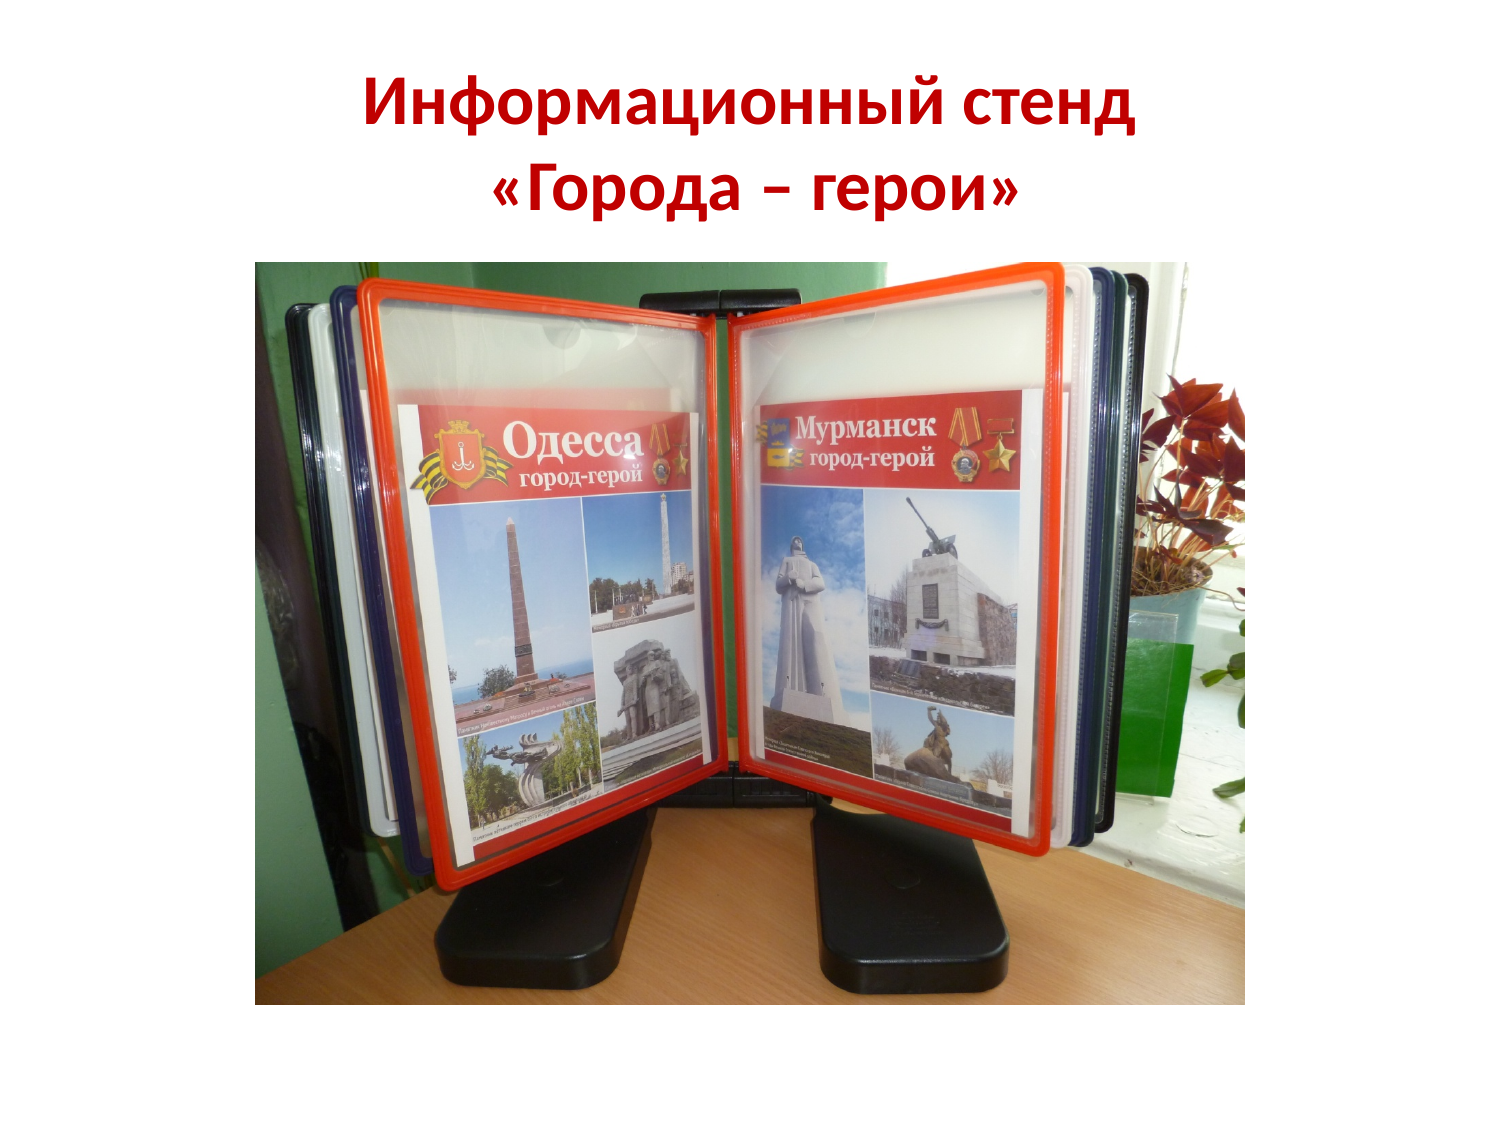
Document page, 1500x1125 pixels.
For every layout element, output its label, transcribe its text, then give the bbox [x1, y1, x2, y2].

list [254, 262, 1246, 1006]
title Информационный стенд «Города – герои» [75, 45, 1425, 233]
